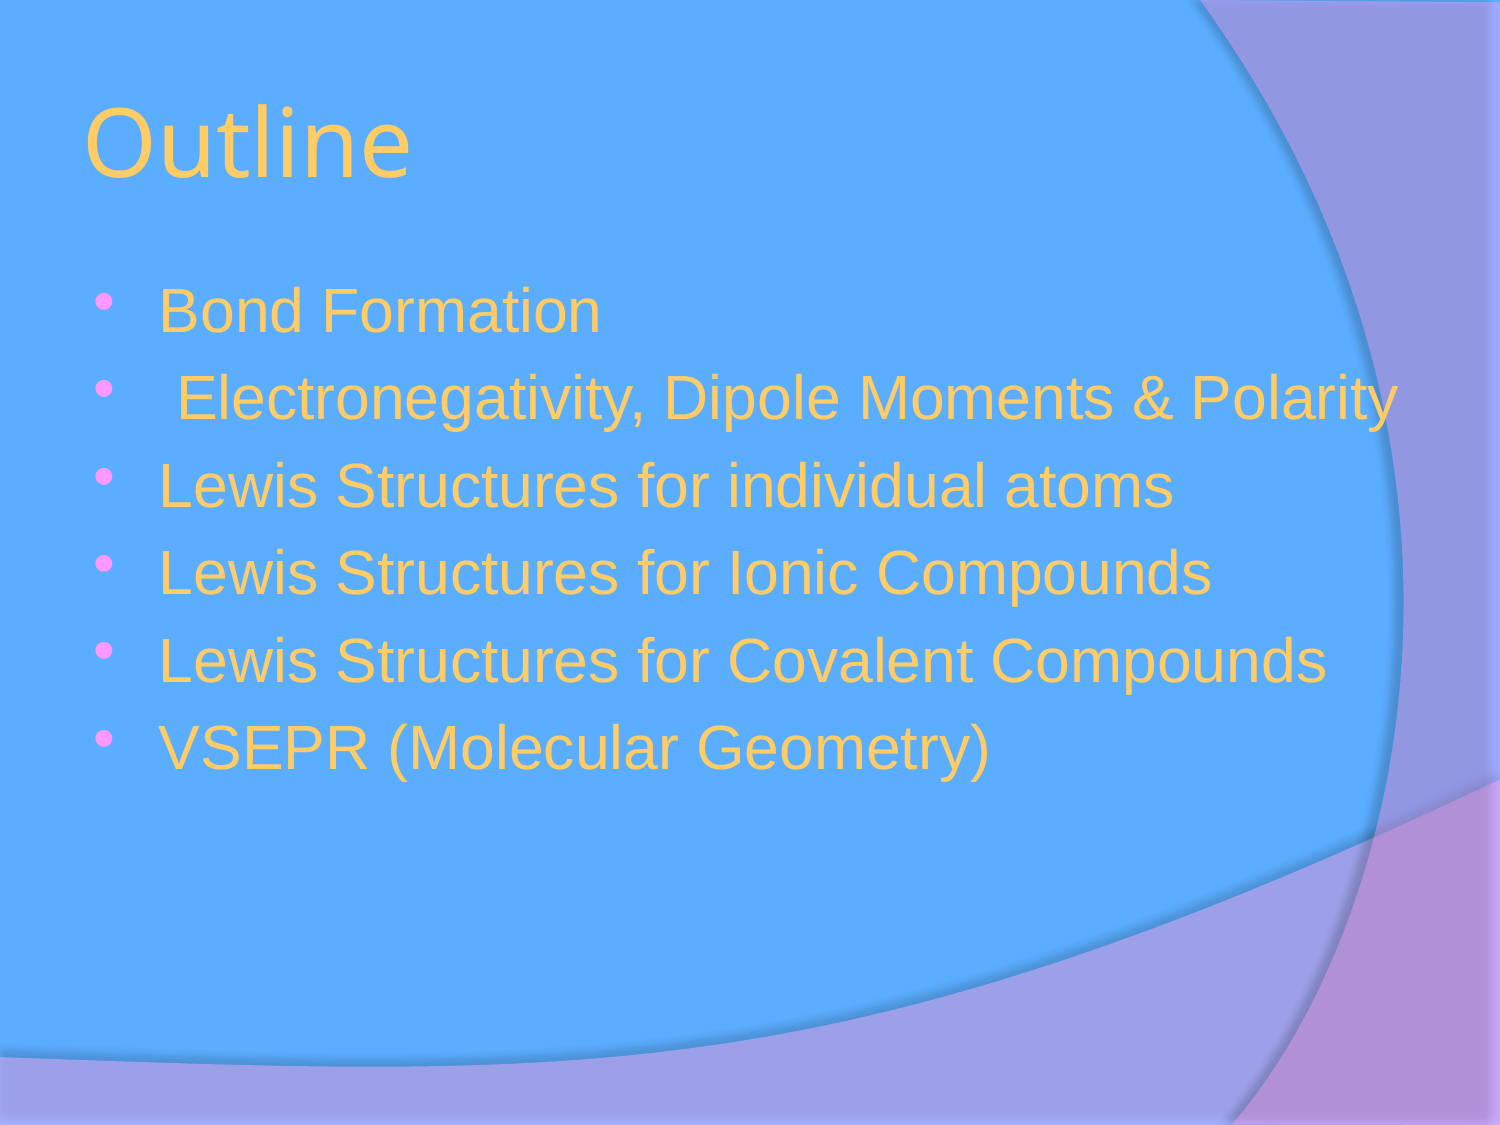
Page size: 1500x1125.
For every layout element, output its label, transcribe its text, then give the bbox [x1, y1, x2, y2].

list Bond Formation Electronegativity, Dipole Moments & Polarity Lewis Structures for individual atoms Lewis Structures for Ionic Compounds Lewis Structures for Covalent Compounds VSEPR (Molecular Geometry) [75, 262, 1463, 1005]
title Outline [75, 45, 1300, 233]
